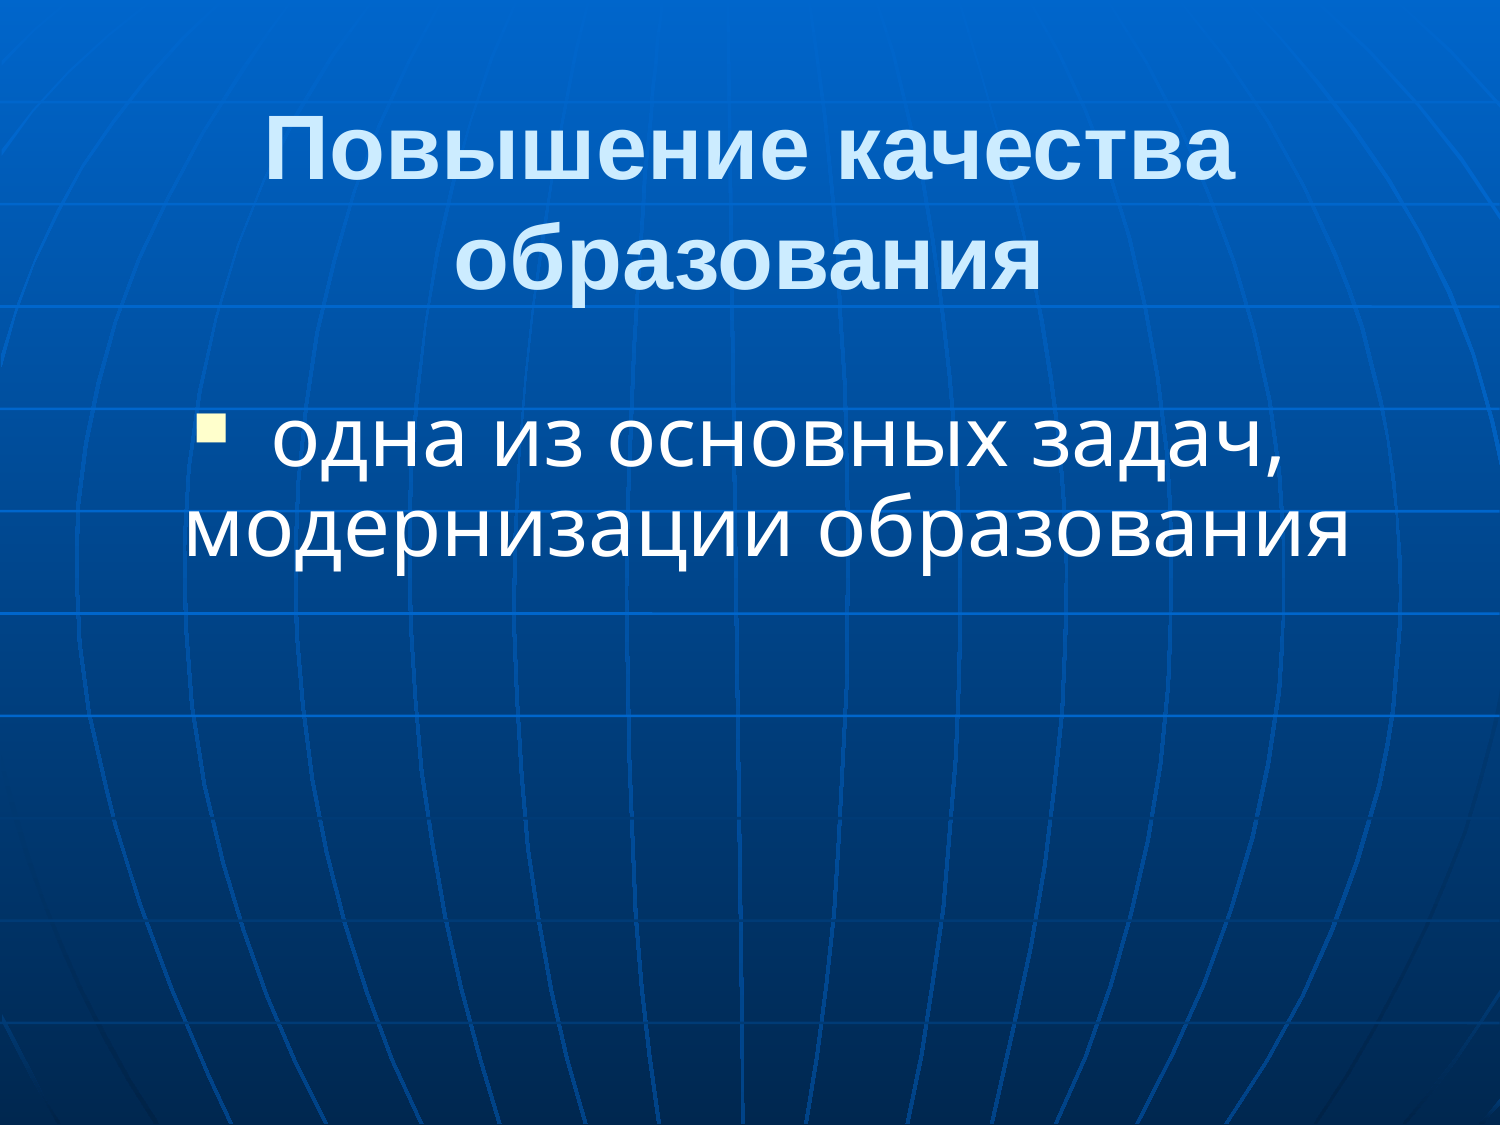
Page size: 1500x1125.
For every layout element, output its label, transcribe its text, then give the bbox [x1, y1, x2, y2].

title Повышение качества образования [75, 45, 1425, 350]
list одна из основных задач, модернизации образования [64, 386, 1415, 902]
